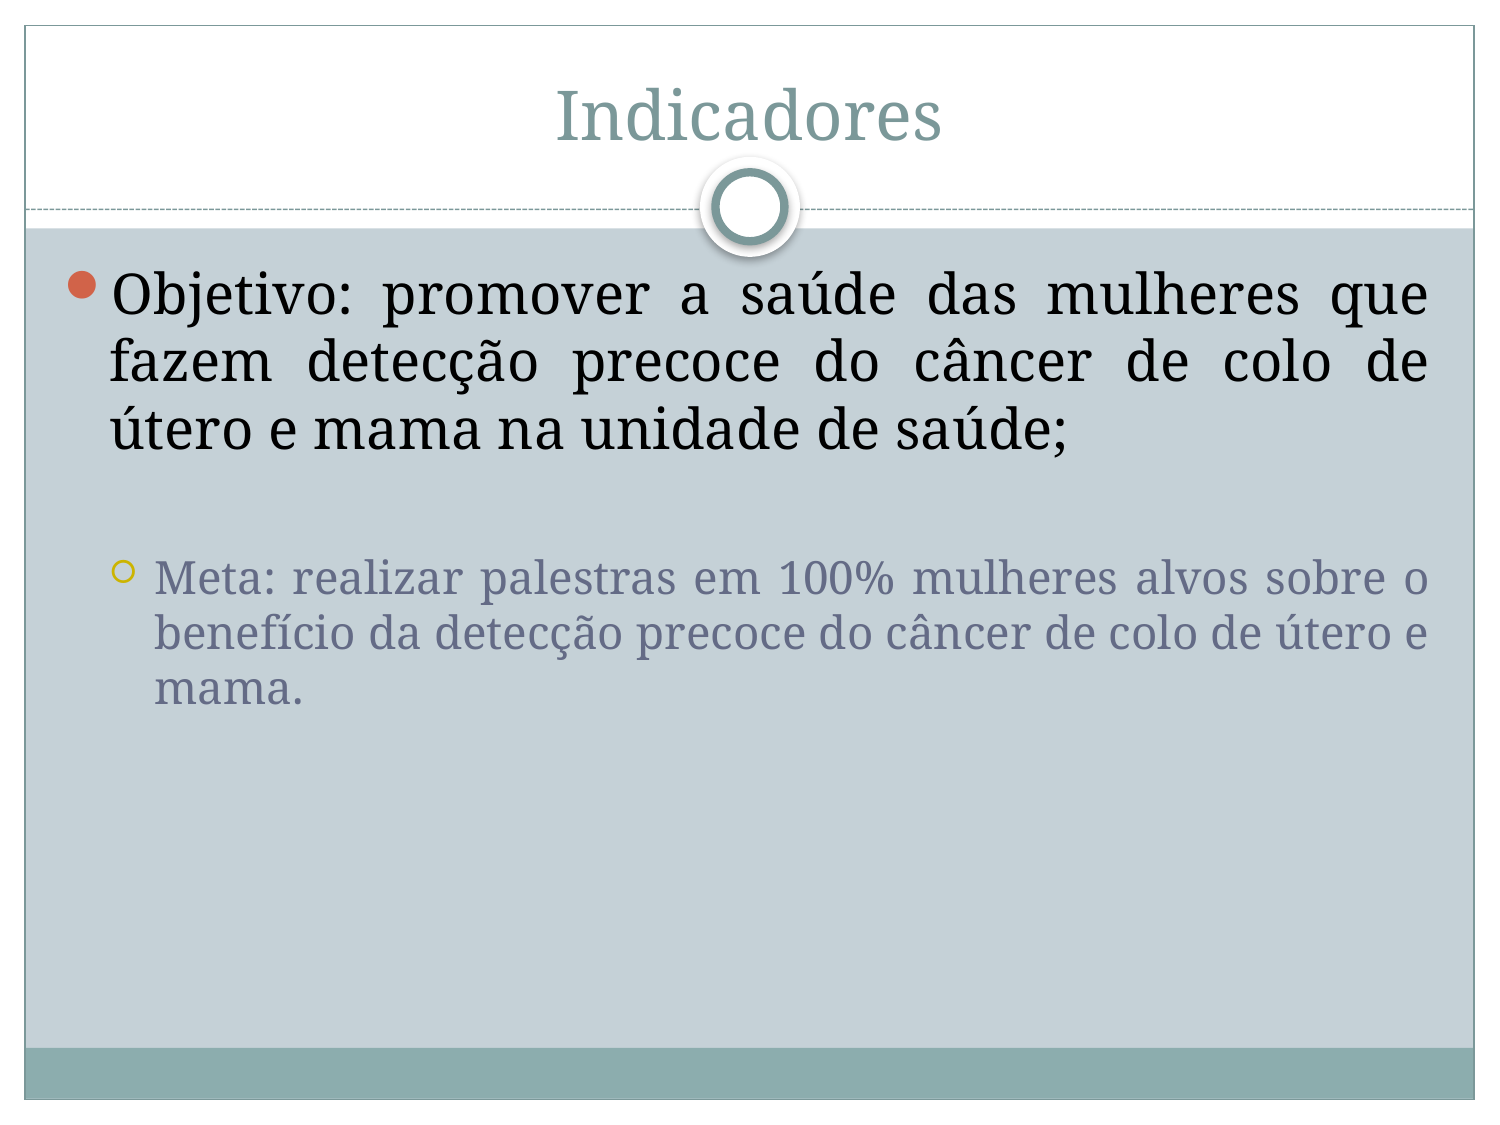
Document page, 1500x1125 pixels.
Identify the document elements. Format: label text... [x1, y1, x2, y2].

title Indicadores [49, 37, 1450, 162]
list Objetivo: promover a saúde das mulheres que fazem detecção precoce do câncer de colo de útero e mama na unidade de saúde; Meta: realizar palestras em 100% mulheres alvos sobre o benefício da detecção precoce do câncer de colo de útero e mama. [49, 250, 1445, 1001]
